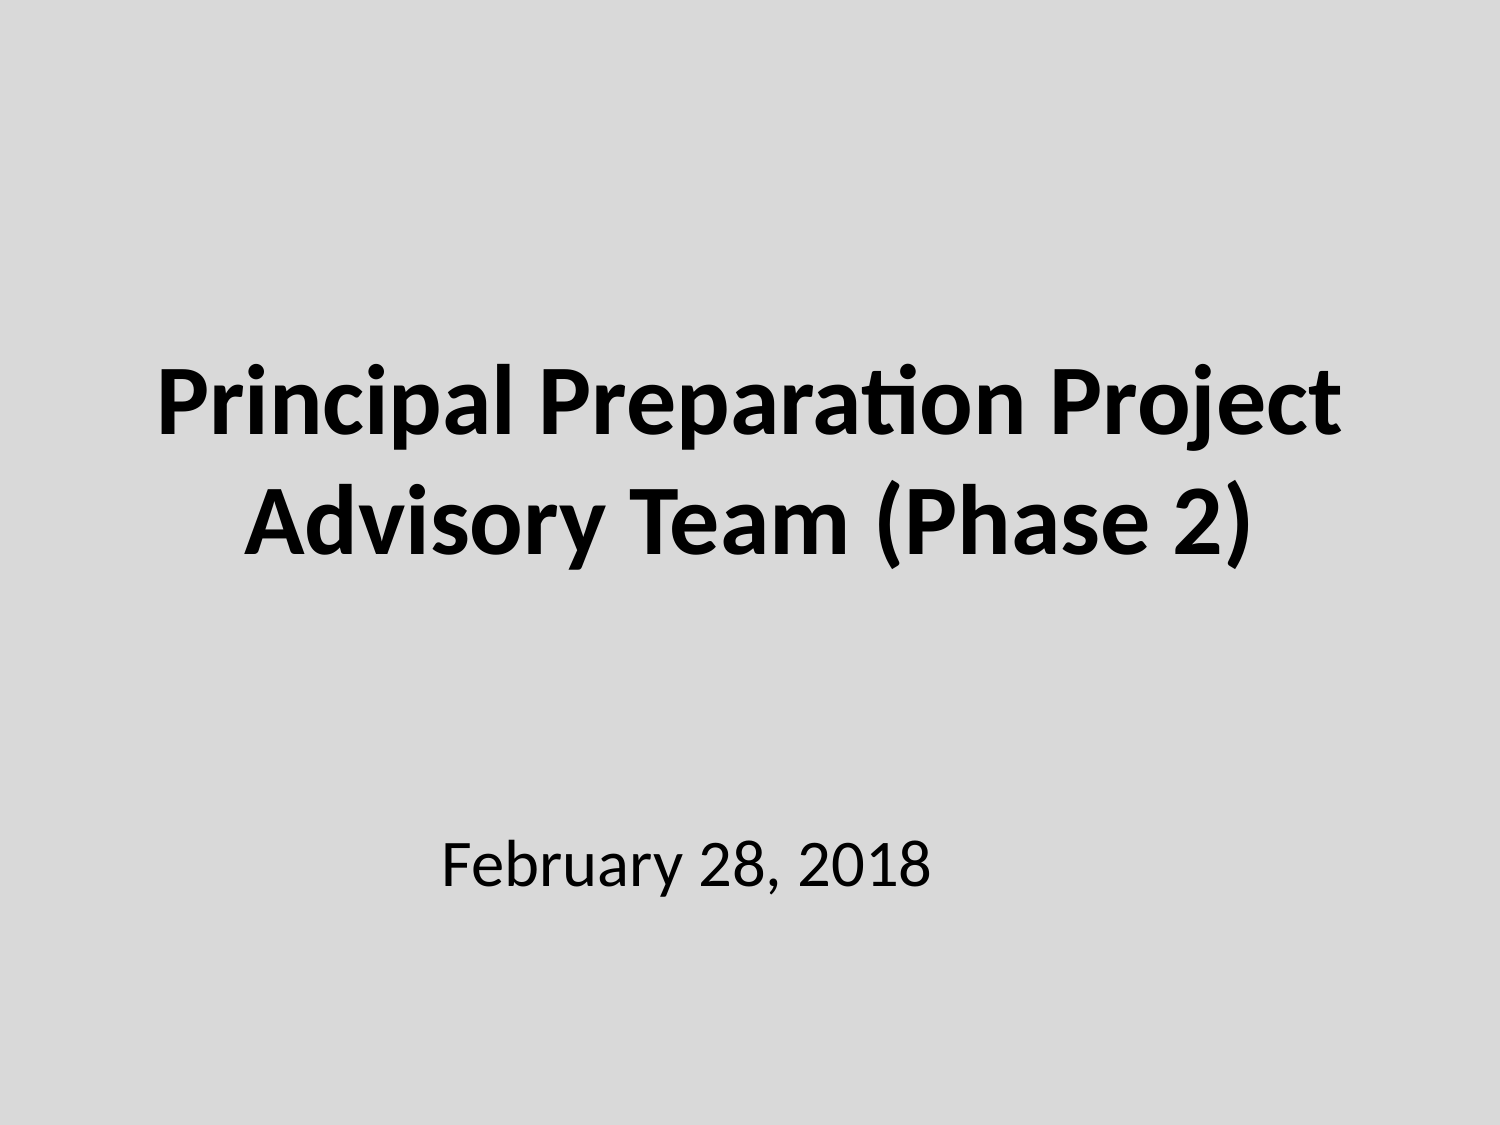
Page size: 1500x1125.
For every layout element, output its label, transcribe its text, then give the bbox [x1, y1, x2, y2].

title Principal Preparation Project Advisory Team (Phase 2) [62, 333, 1438, 575]
subtitle February 28, 2018 [162, 812, 1213, 988]
